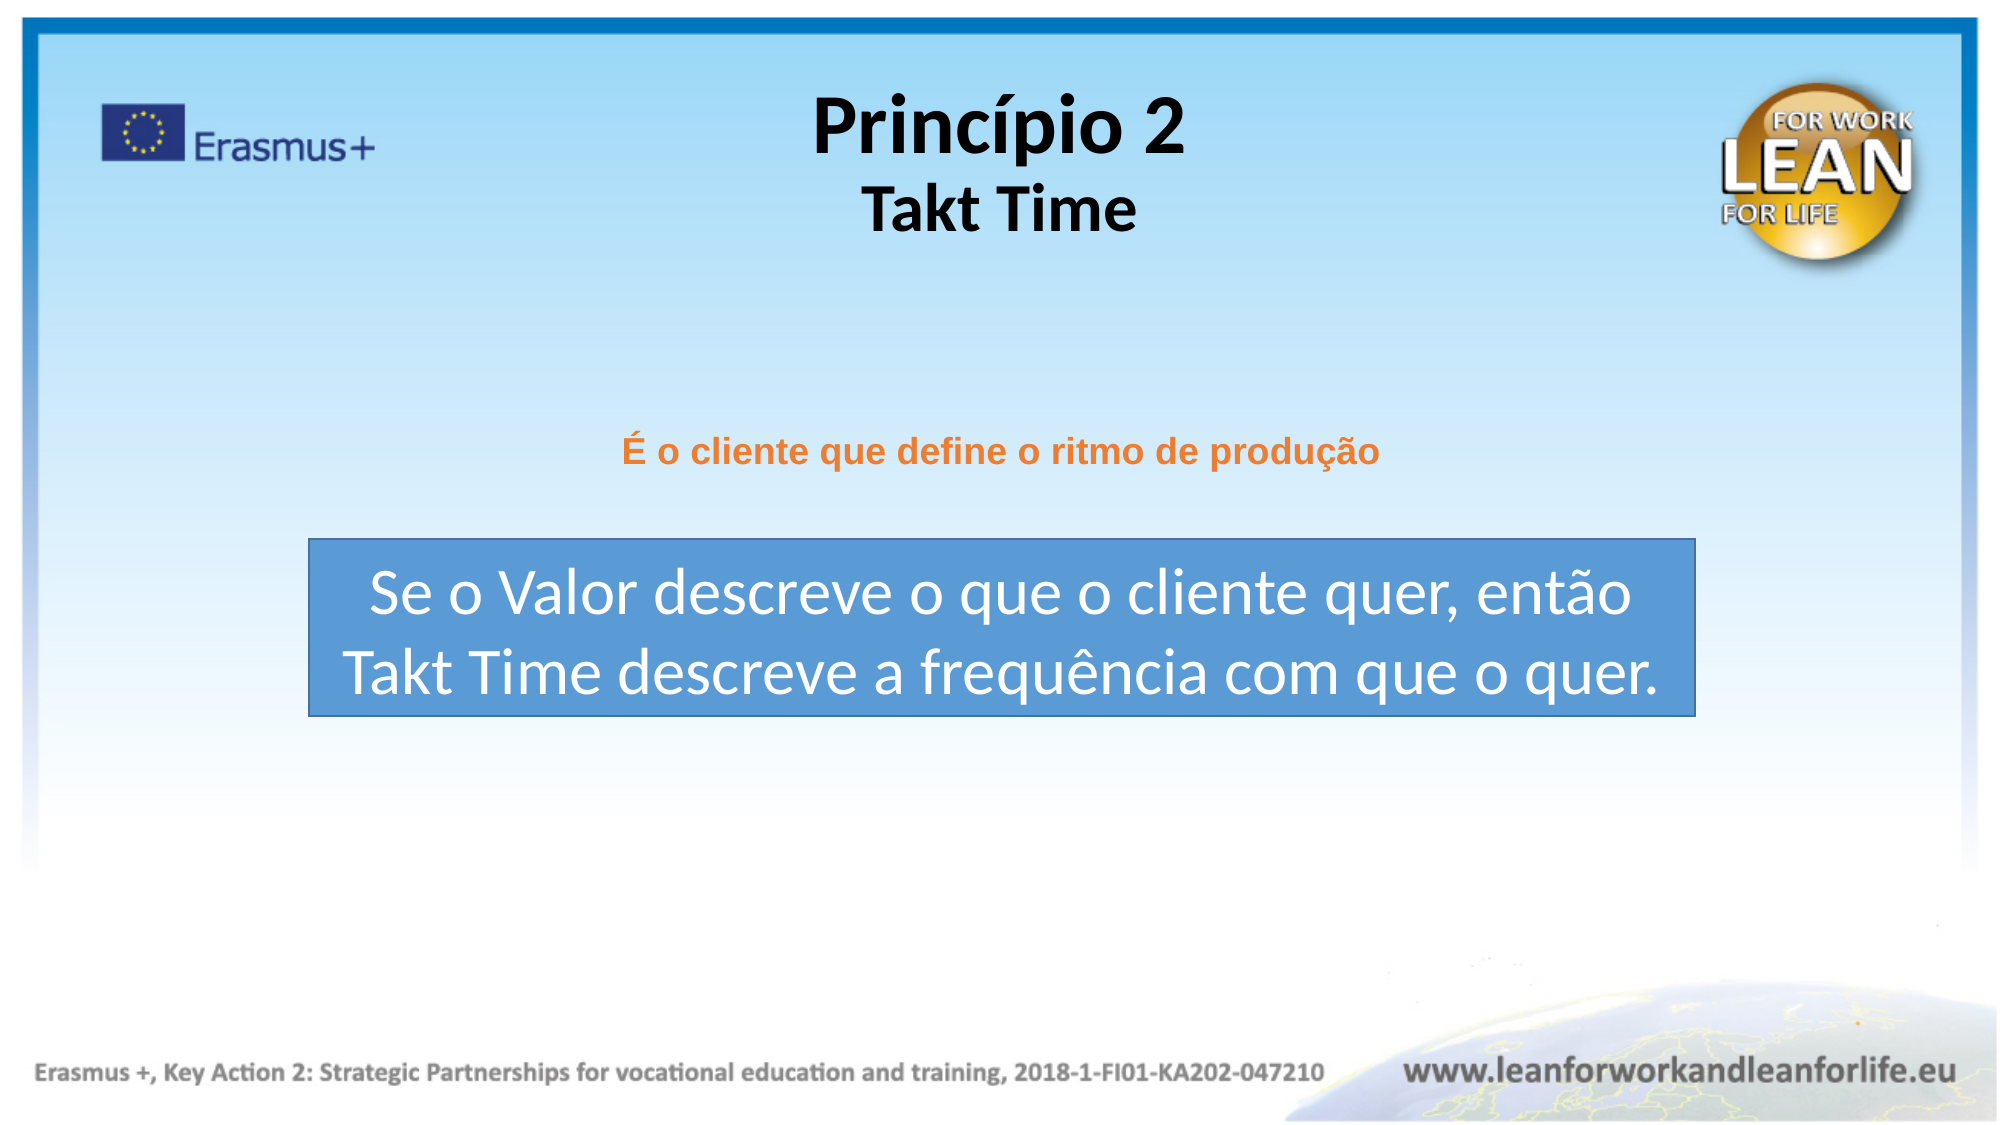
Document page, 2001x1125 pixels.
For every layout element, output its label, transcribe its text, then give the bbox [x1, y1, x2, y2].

text_box Princípio 2 Takt Time [0, 72, 2000, 270]
picture [0, 0, 2000, 72]
text_box Se o Valor descreve o que o cliente quer, então Takt Time descreve a frequência com que o quer. [308, 538, 1696, 717]
list É o cliente que define o ritmo de produção [189, 398, 1814, 495]
picture [0, 270, 2000, 1125]
